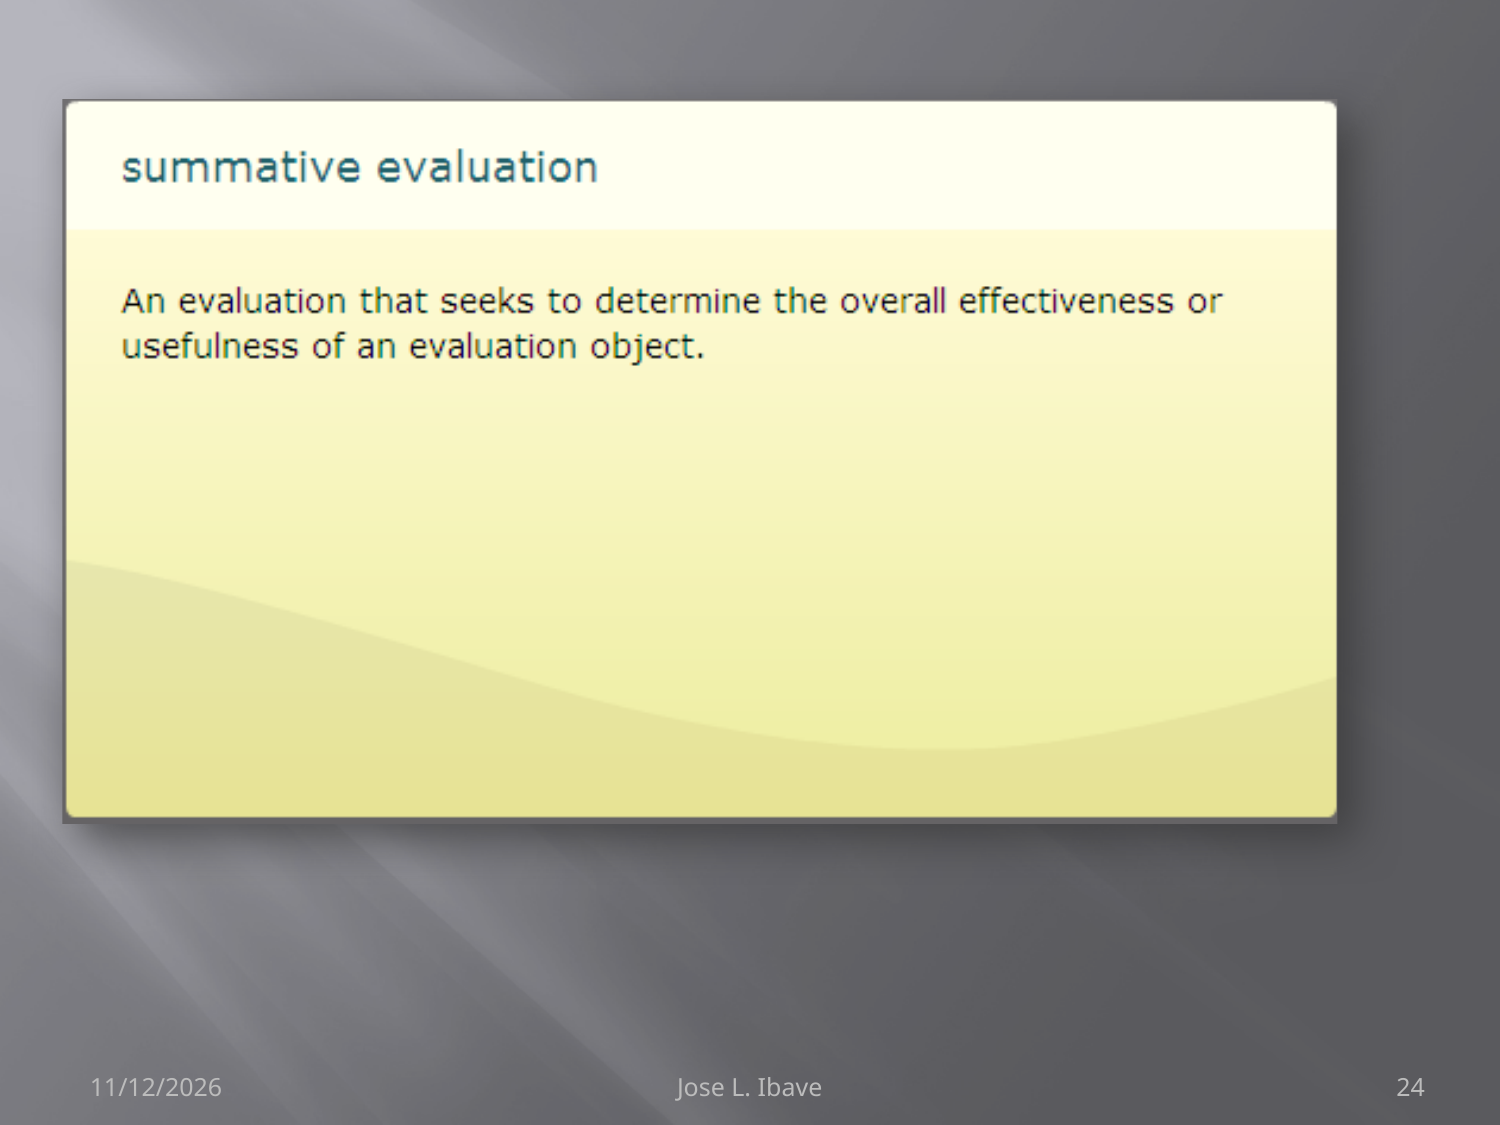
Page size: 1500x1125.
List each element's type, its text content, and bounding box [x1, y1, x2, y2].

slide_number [75, 1052, 425, 1113]
slide_number 24 [1299, 1052, 1425, 1113]
footer Jose L. Ibave [512, 1052, 988, 1113]
picture [62, 99, 1338, 824]
